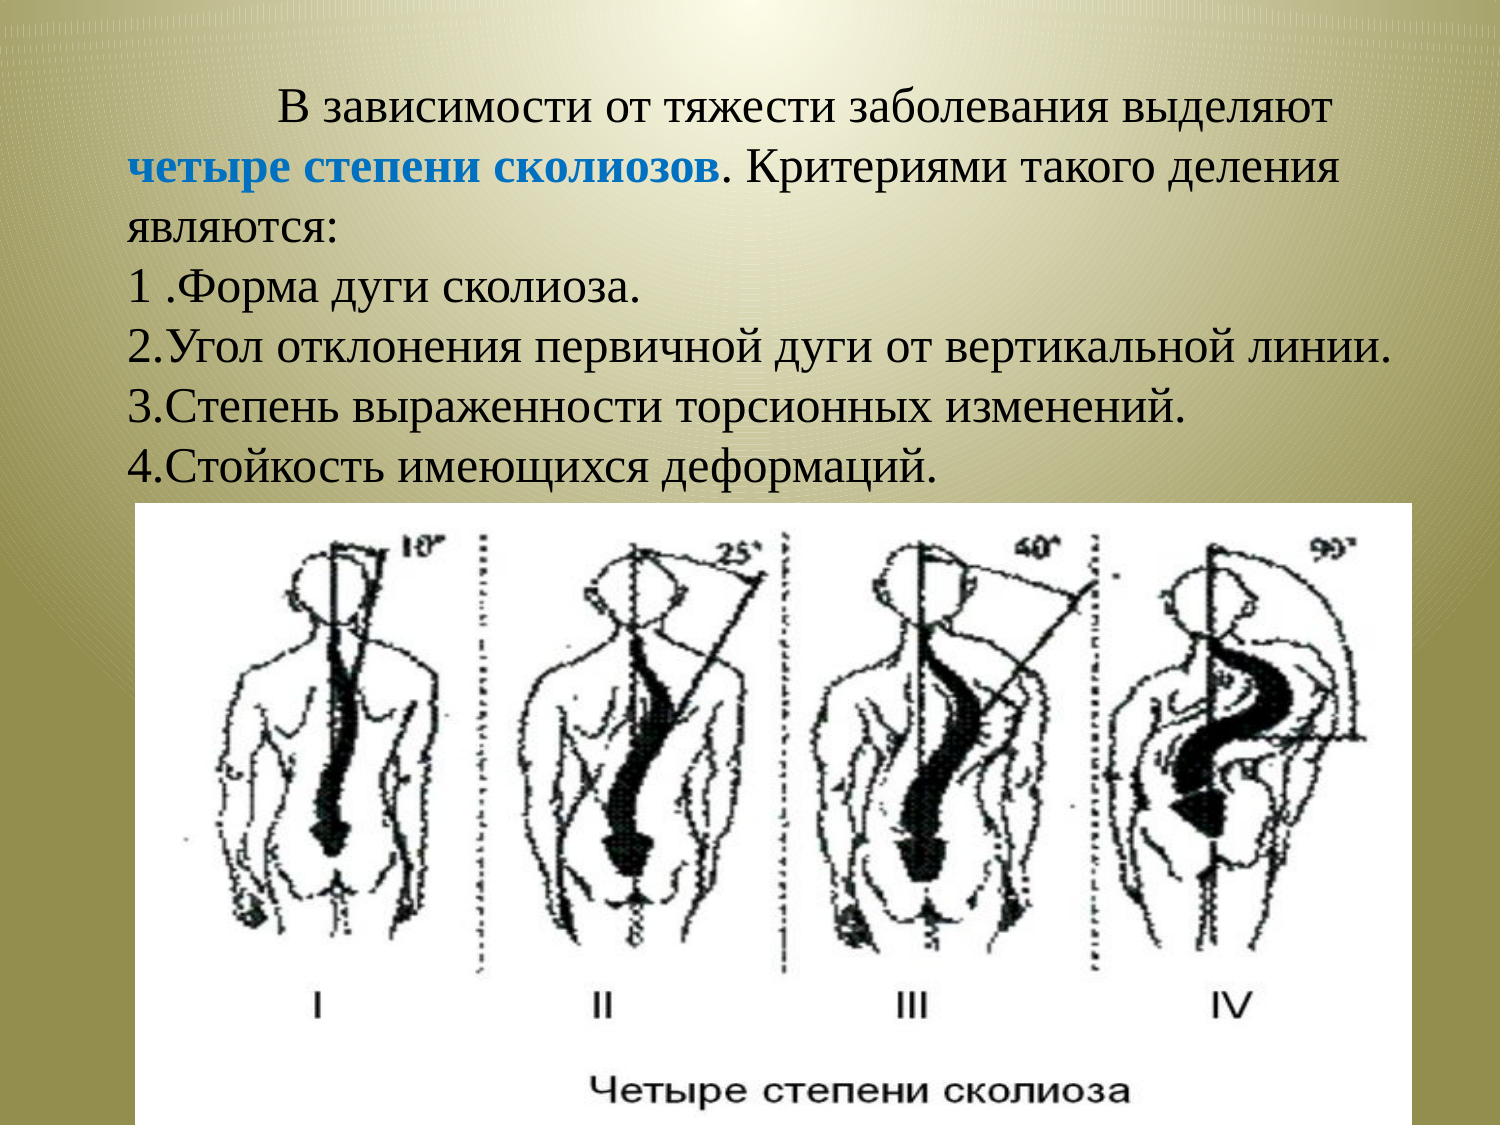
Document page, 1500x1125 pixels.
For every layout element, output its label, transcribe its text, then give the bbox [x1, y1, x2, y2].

picture [135, 503, 1412, 1125]
text_box В зависимости от тяжести заболевания выделяют четыре степени сколиозов. Критериями такого деления являются: 1 .Форма дуги сколиоза. 2.Угол отклонения первичной дуги oт вертикальной линии. 3.Степень выраженности торсионных изменений. 4.Стойкость имеющихся деформаций. [112, 64, 1447, 500]
